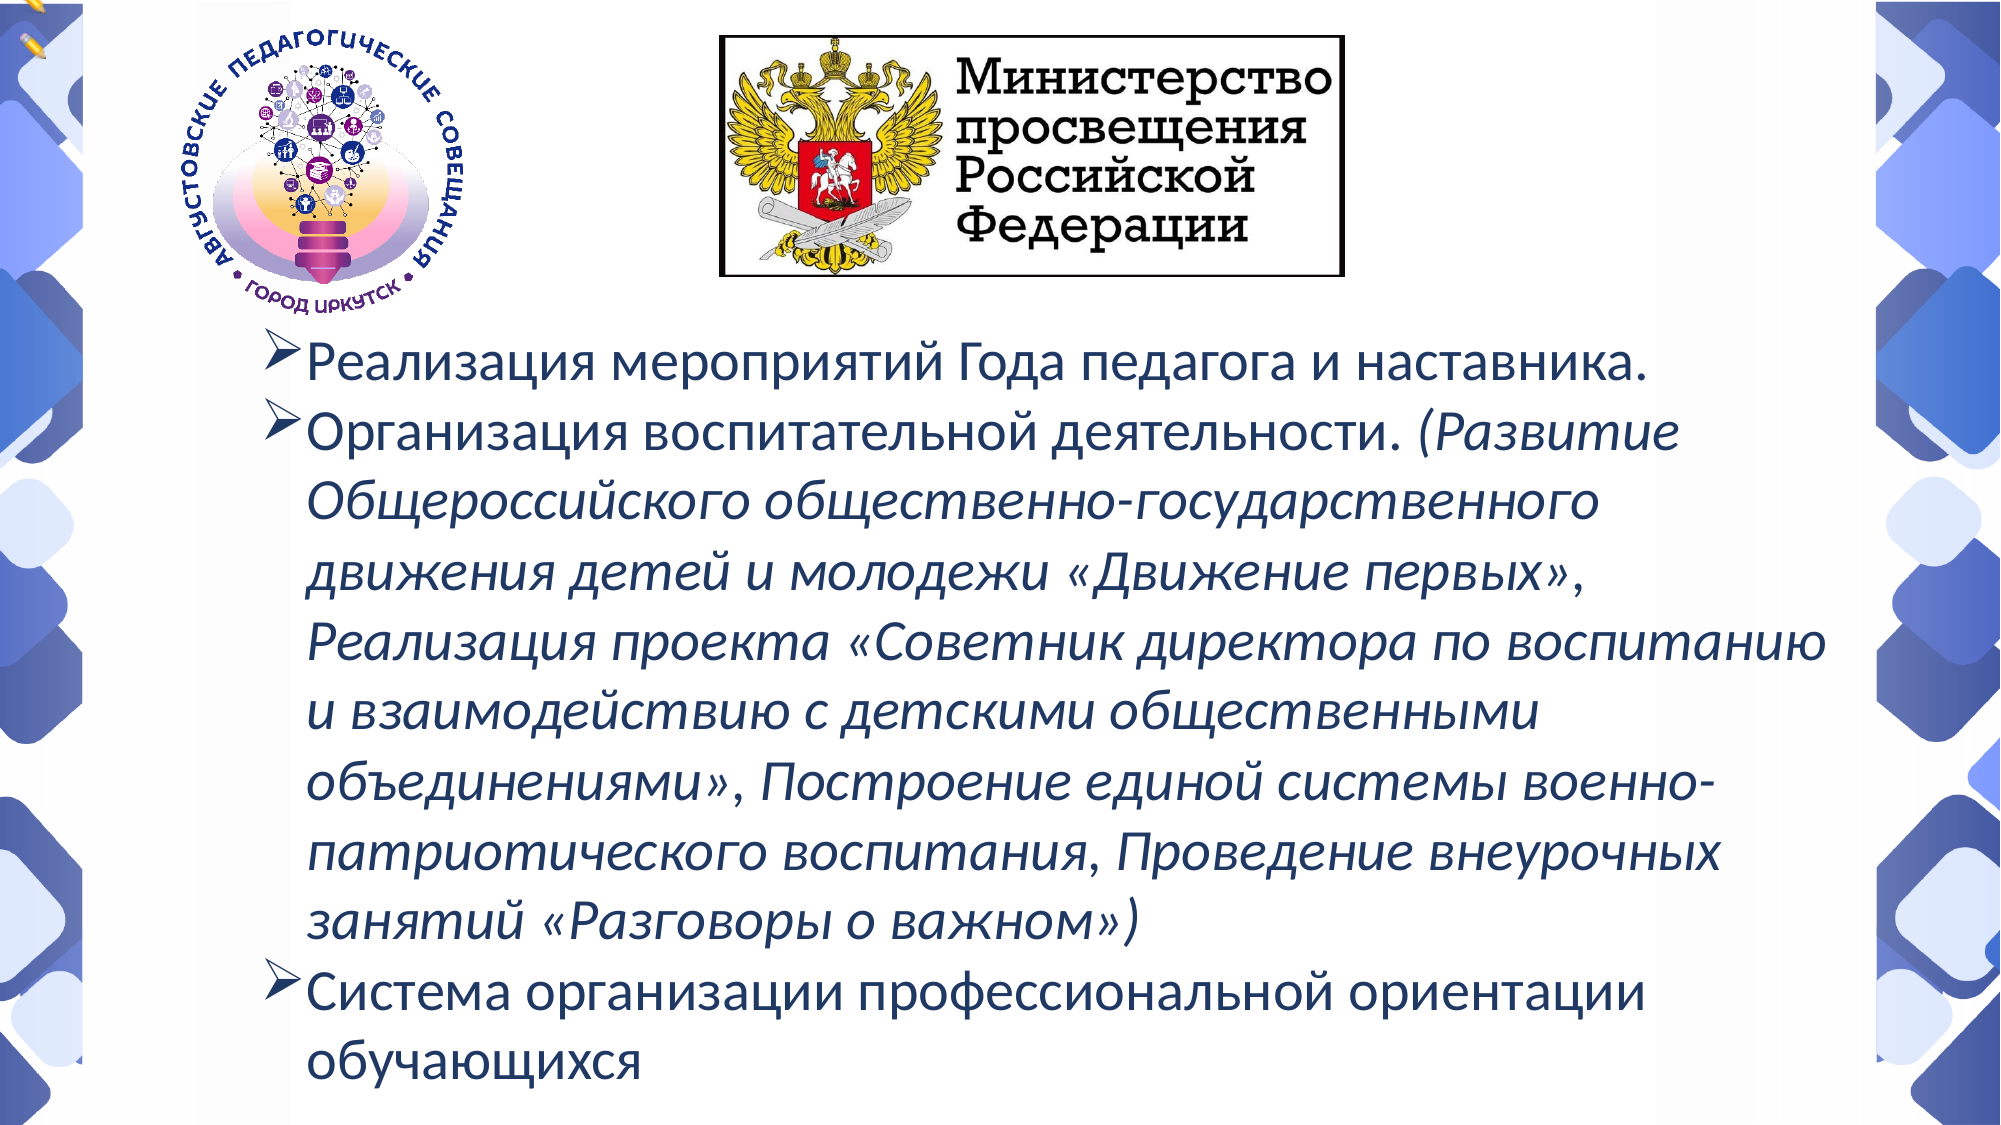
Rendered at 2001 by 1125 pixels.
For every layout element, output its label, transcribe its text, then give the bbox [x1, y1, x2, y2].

picture [1655, 0, 2000, 1125]
text_box Реализация мероприятий Года педагога и наставника. Организация воспитательной деятельности. (Развитие Общероссийского общественно-государственного движения детей и молодежи «Движение первых», Реализация проекта «Советник директора по воспитанию и взаимодействию с детскими общественными объединениями», Построение единой системы военно-патриотического воспитания, Проведение внеурочных занятий «Разговоры о важном») Система организации профессиональной ориентации обучающихся [290, 314, 1655, 1099]
picture [0, 0, 463, 1125]
picture [718, 35, 1345, 277]
